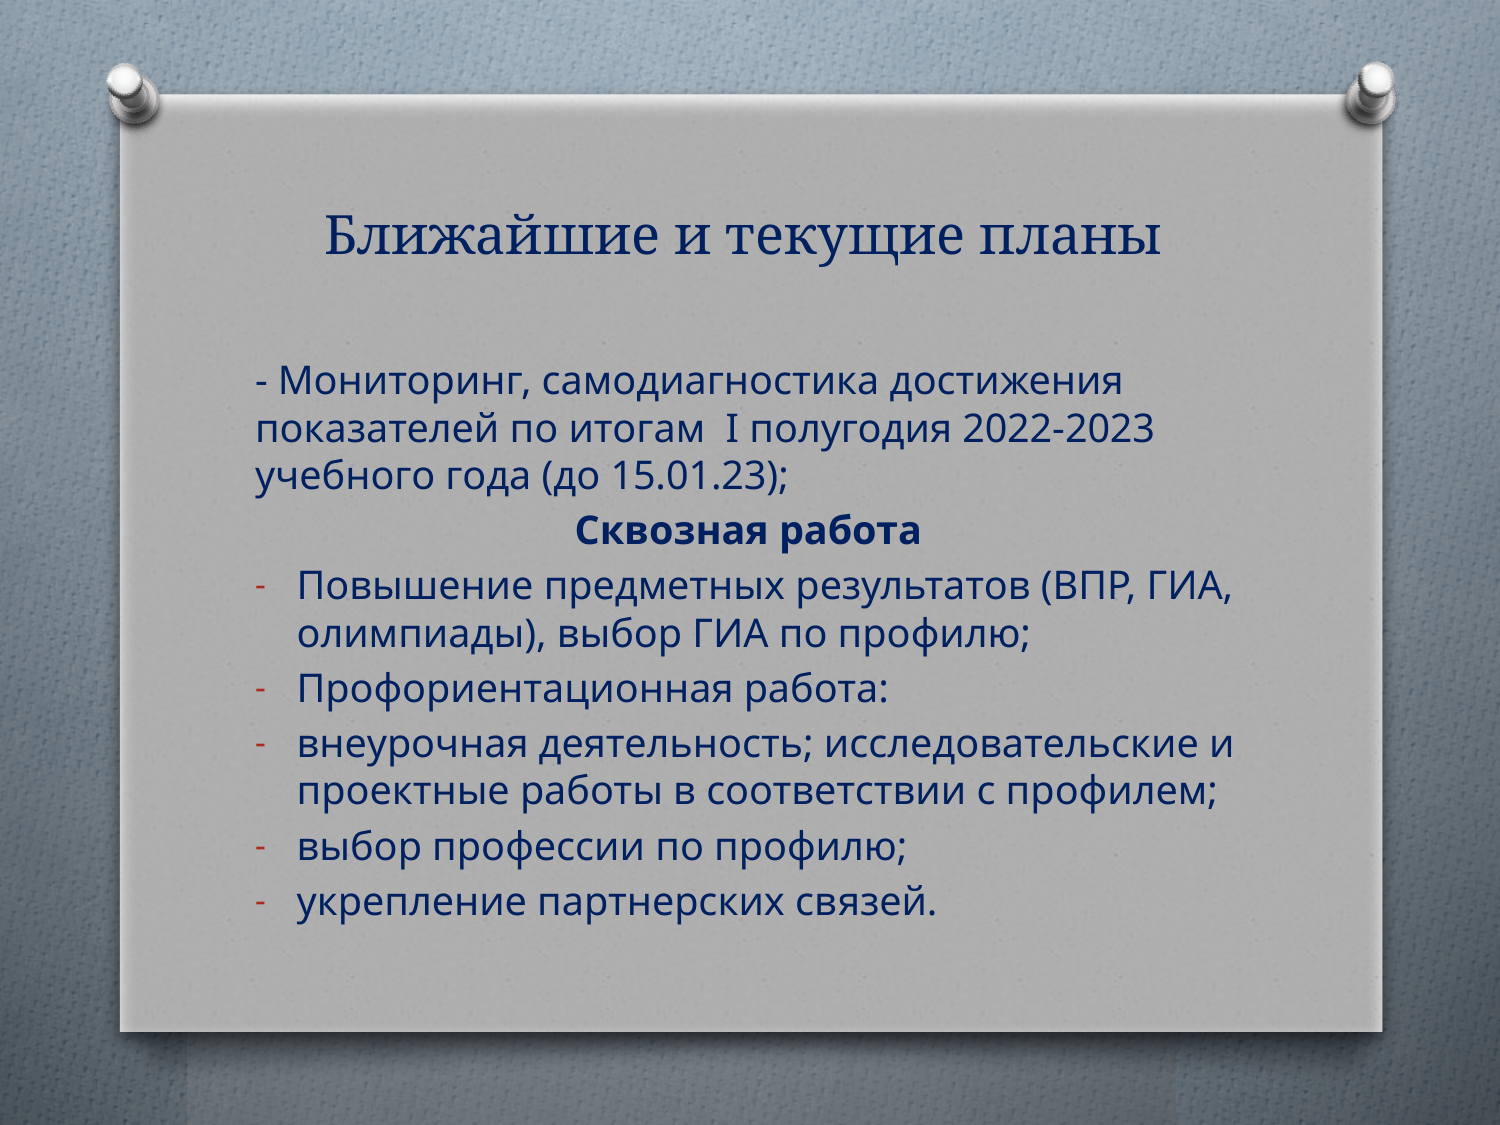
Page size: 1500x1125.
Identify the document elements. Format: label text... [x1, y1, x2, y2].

picture [1317, 35, 1439, 156]
list - Мониторинг, самодиагностика достижения показателей по итогам I полугодия 2022-2023 учебного года (до 15.01.23); Сквозная работа Повышение предметных результатов (ВПР, ГИА, олимпиады), выбор ГИА по профилю; Профориентационная работа: внеурочная деятельность; исследовательские и проектные работы в соответствии с профилем; выбор профессии по профилю; укрепление партнерских связей. [240, 347, 1257, 939]
title Ближайшие и текущие планы [179, 134, 1323, 332]
picture [75, 29, 198, 153]
